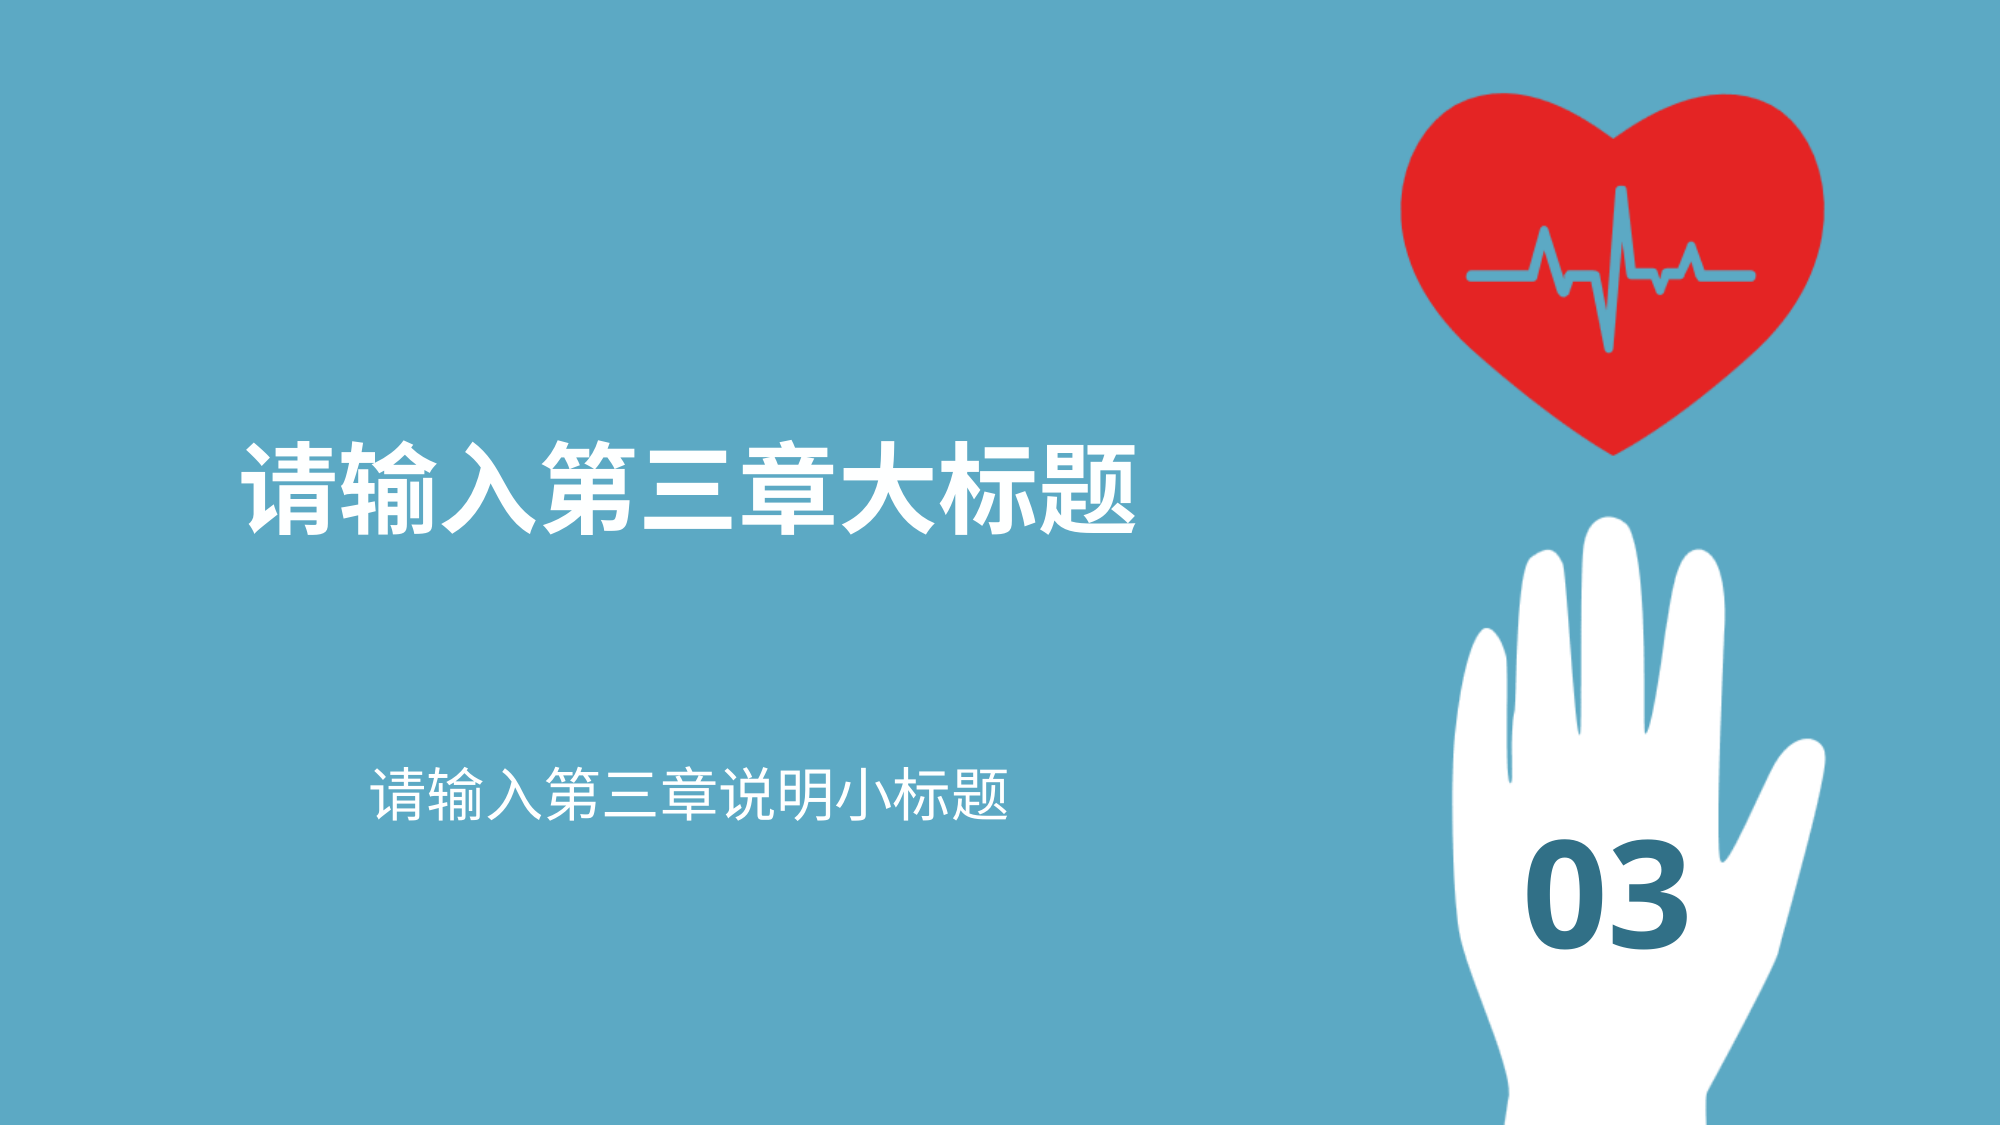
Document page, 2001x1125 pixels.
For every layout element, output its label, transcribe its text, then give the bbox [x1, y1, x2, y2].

picture [0, 0, 2000, 1125]
text_box 03 [1453, 790, 1763, 986]
title 请输入第三章大标题 [134, 219, 1244, 694]
list 请输入第三章说明小标题 [206, 715, 1172, 867]
